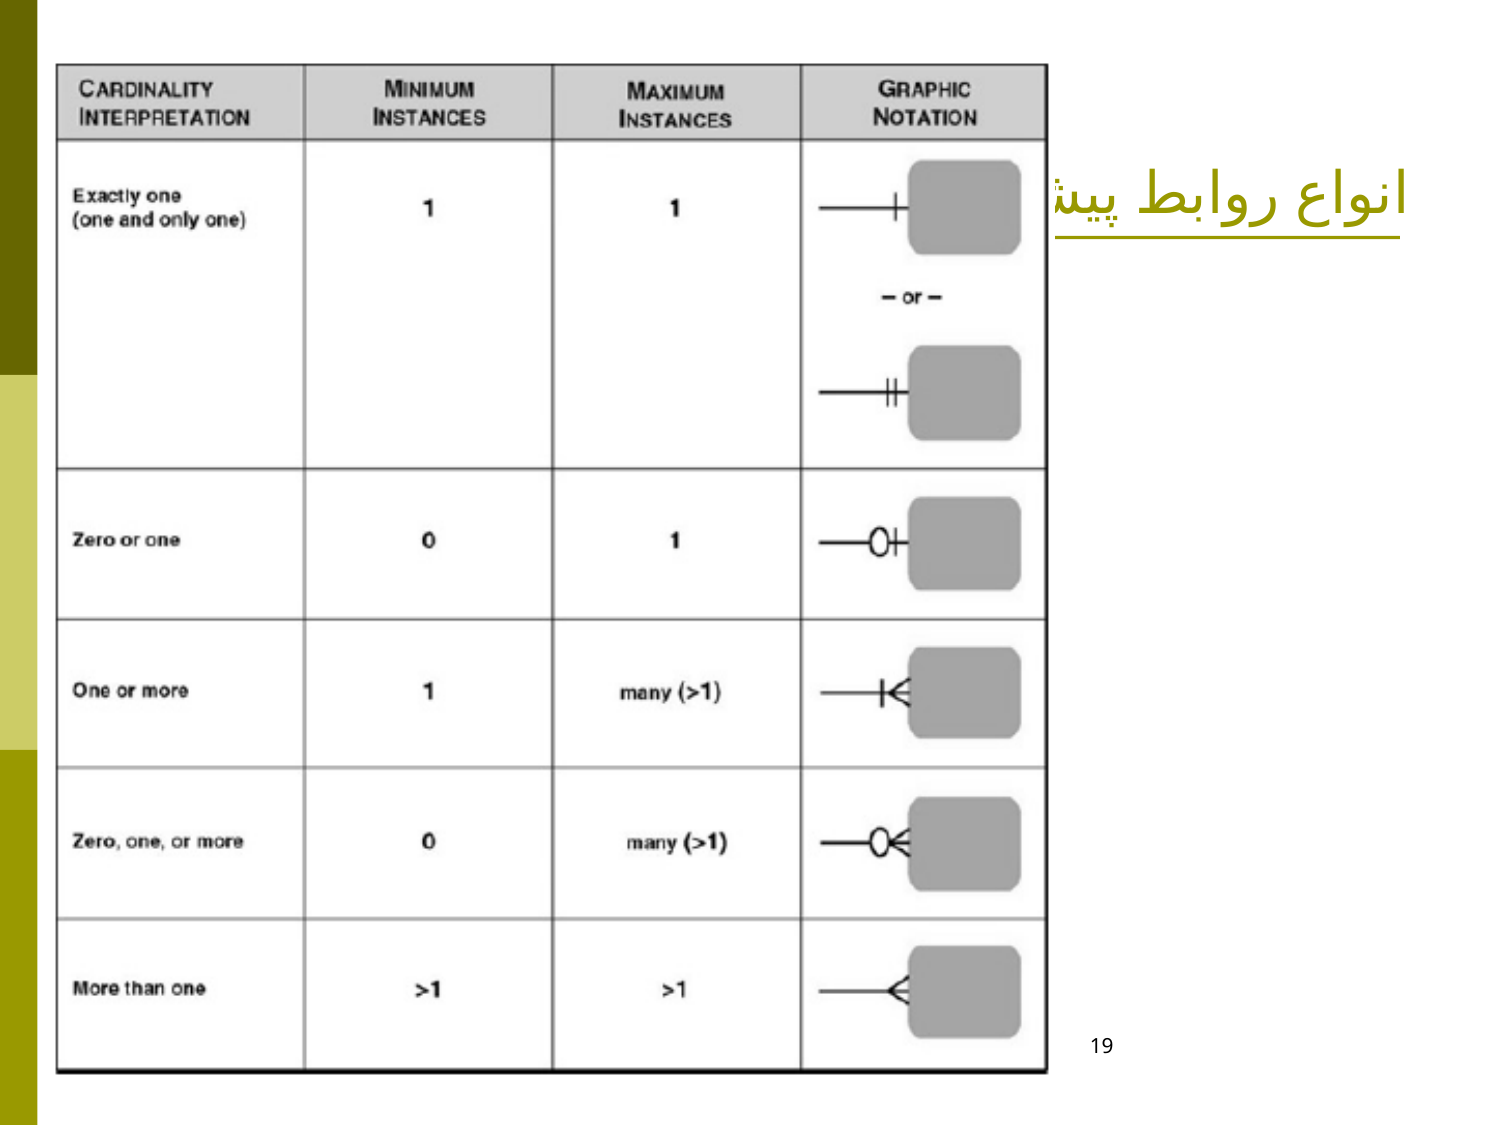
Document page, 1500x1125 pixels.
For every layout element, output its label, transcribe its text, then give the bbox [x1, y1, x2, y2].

picture [46, 58, 1055, 1084]
slide_number 19 [1074, 1024, 1426, 1101]
title انواع روابط پیشرفته [74, 45, 1426, 233]
